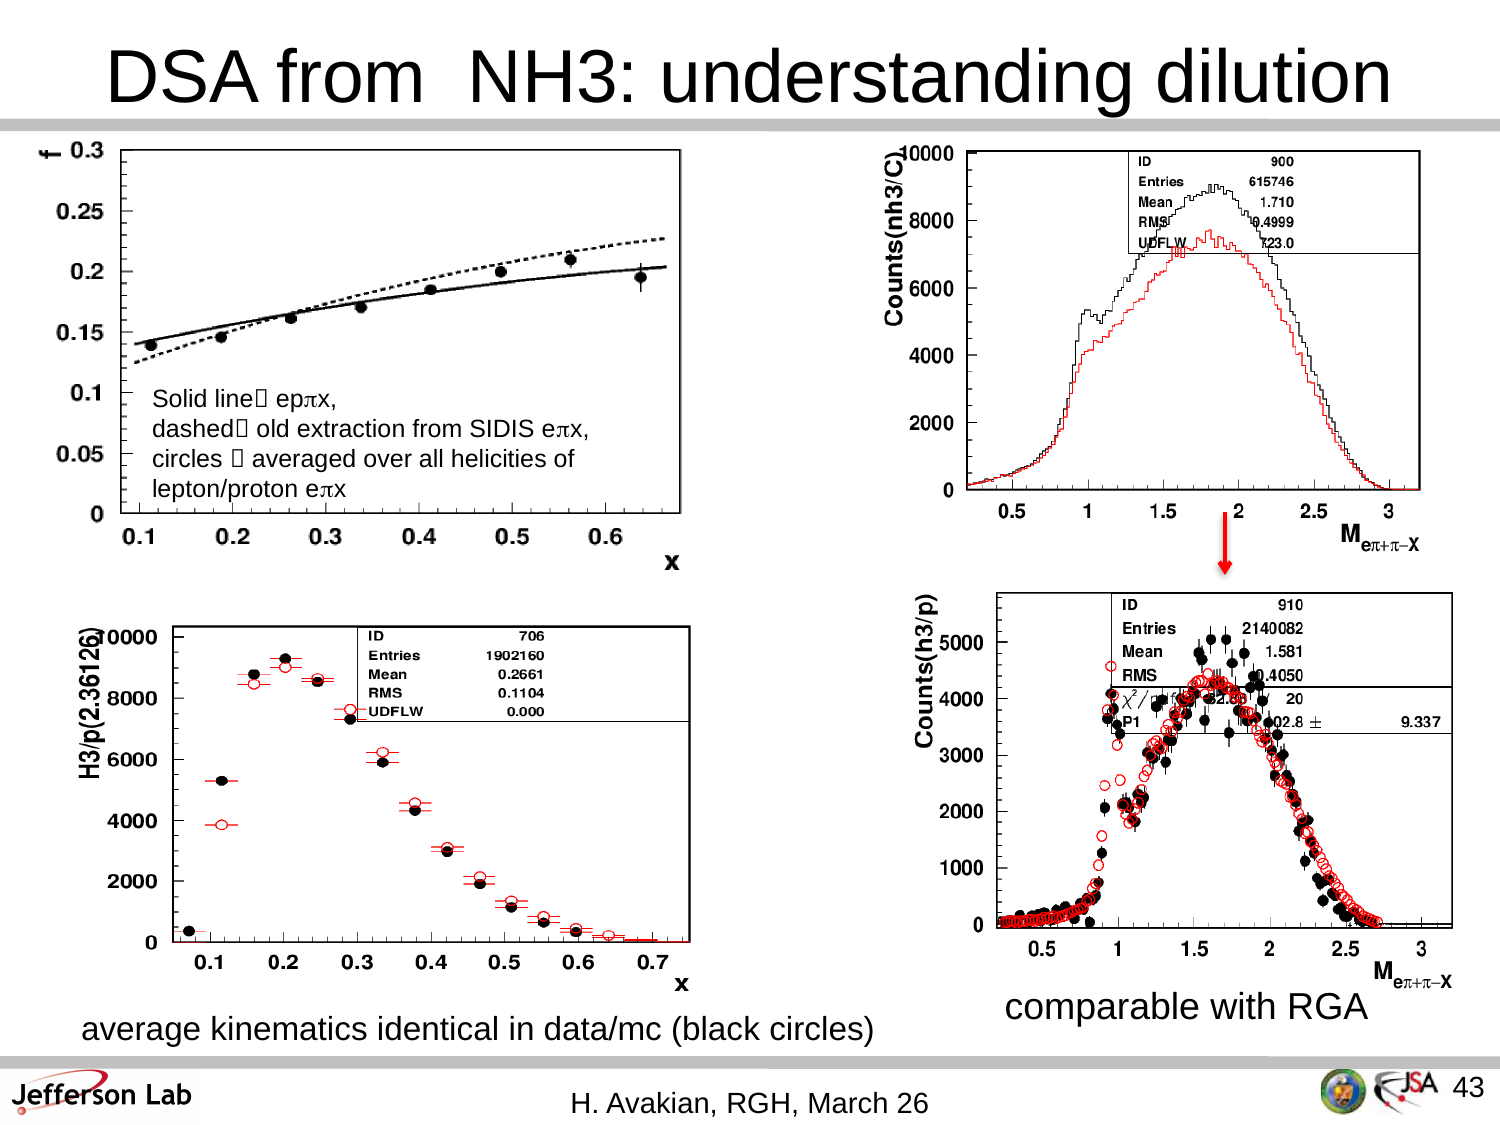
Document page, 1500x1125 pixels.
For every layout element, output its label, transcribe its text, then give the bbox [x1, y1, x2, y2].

footer H. Avakian, RGH, March 26 [512, 1076, 988, 1118]
picture [0, 1069, 200, 1125]
picture [874, 137, 1425, 559]
text_box comparable with RGA [989, 1010, 1384, 1035]
picture [24, 137, 713, 588]
picture [899, 574, 1471, 1001]
title DSA from NH3: understanding dilution [75, 26, 1425, 119]
picture [62, 612, 701, 994]
slide_number 43 [1387, 1060, 1500, 1114]
text_box average kinematics identical in data/mc (black circles) [66, 999, 892, 1055]
